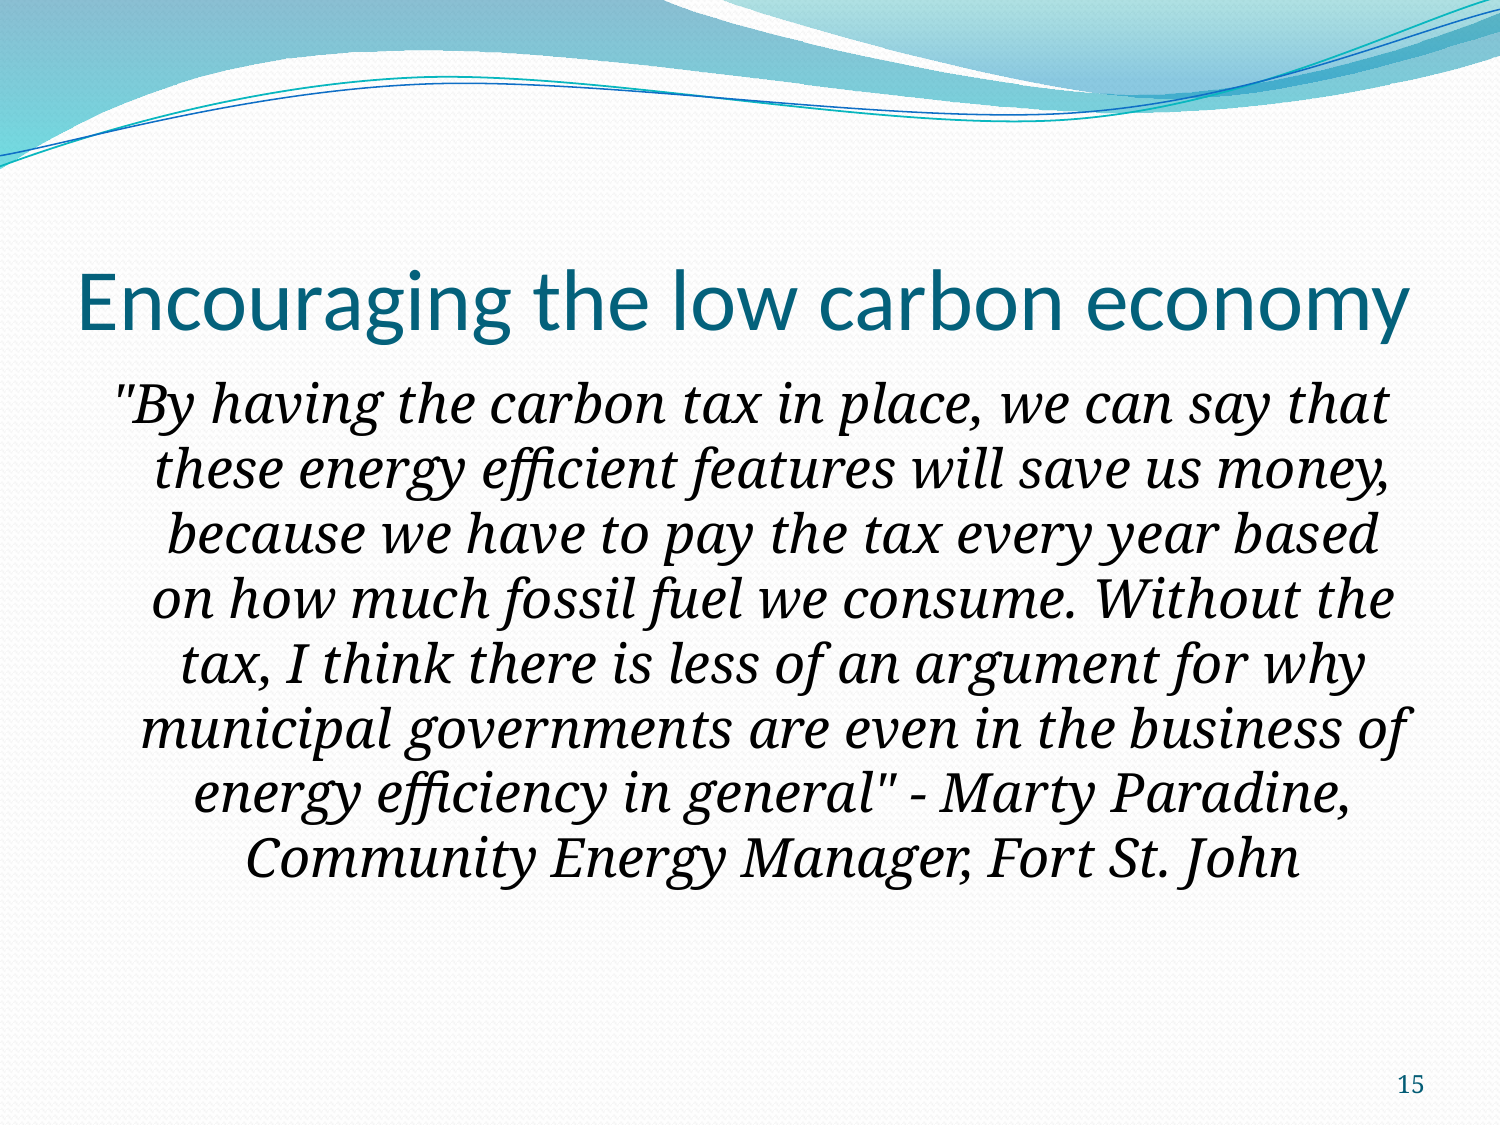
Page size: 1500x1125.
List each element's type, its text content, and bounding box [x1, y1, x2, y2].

slide_number 15 [1299, 1042, 1425, 1103]
list "By having the carbon tax in place, we can say that these energy efficient features will save us money, because we have to pay the tax every year based on how much fossil fuel we consume. Without the tax, I think there is less of an argument for why municipal governments are even in the business of energy efficiency in general" - Marty Paradine, Community Energy Manager, Fort St. John [76, 361, 1427, 1082]
title Encouraging the low carbon economy [76, 160, 1427, 349]
